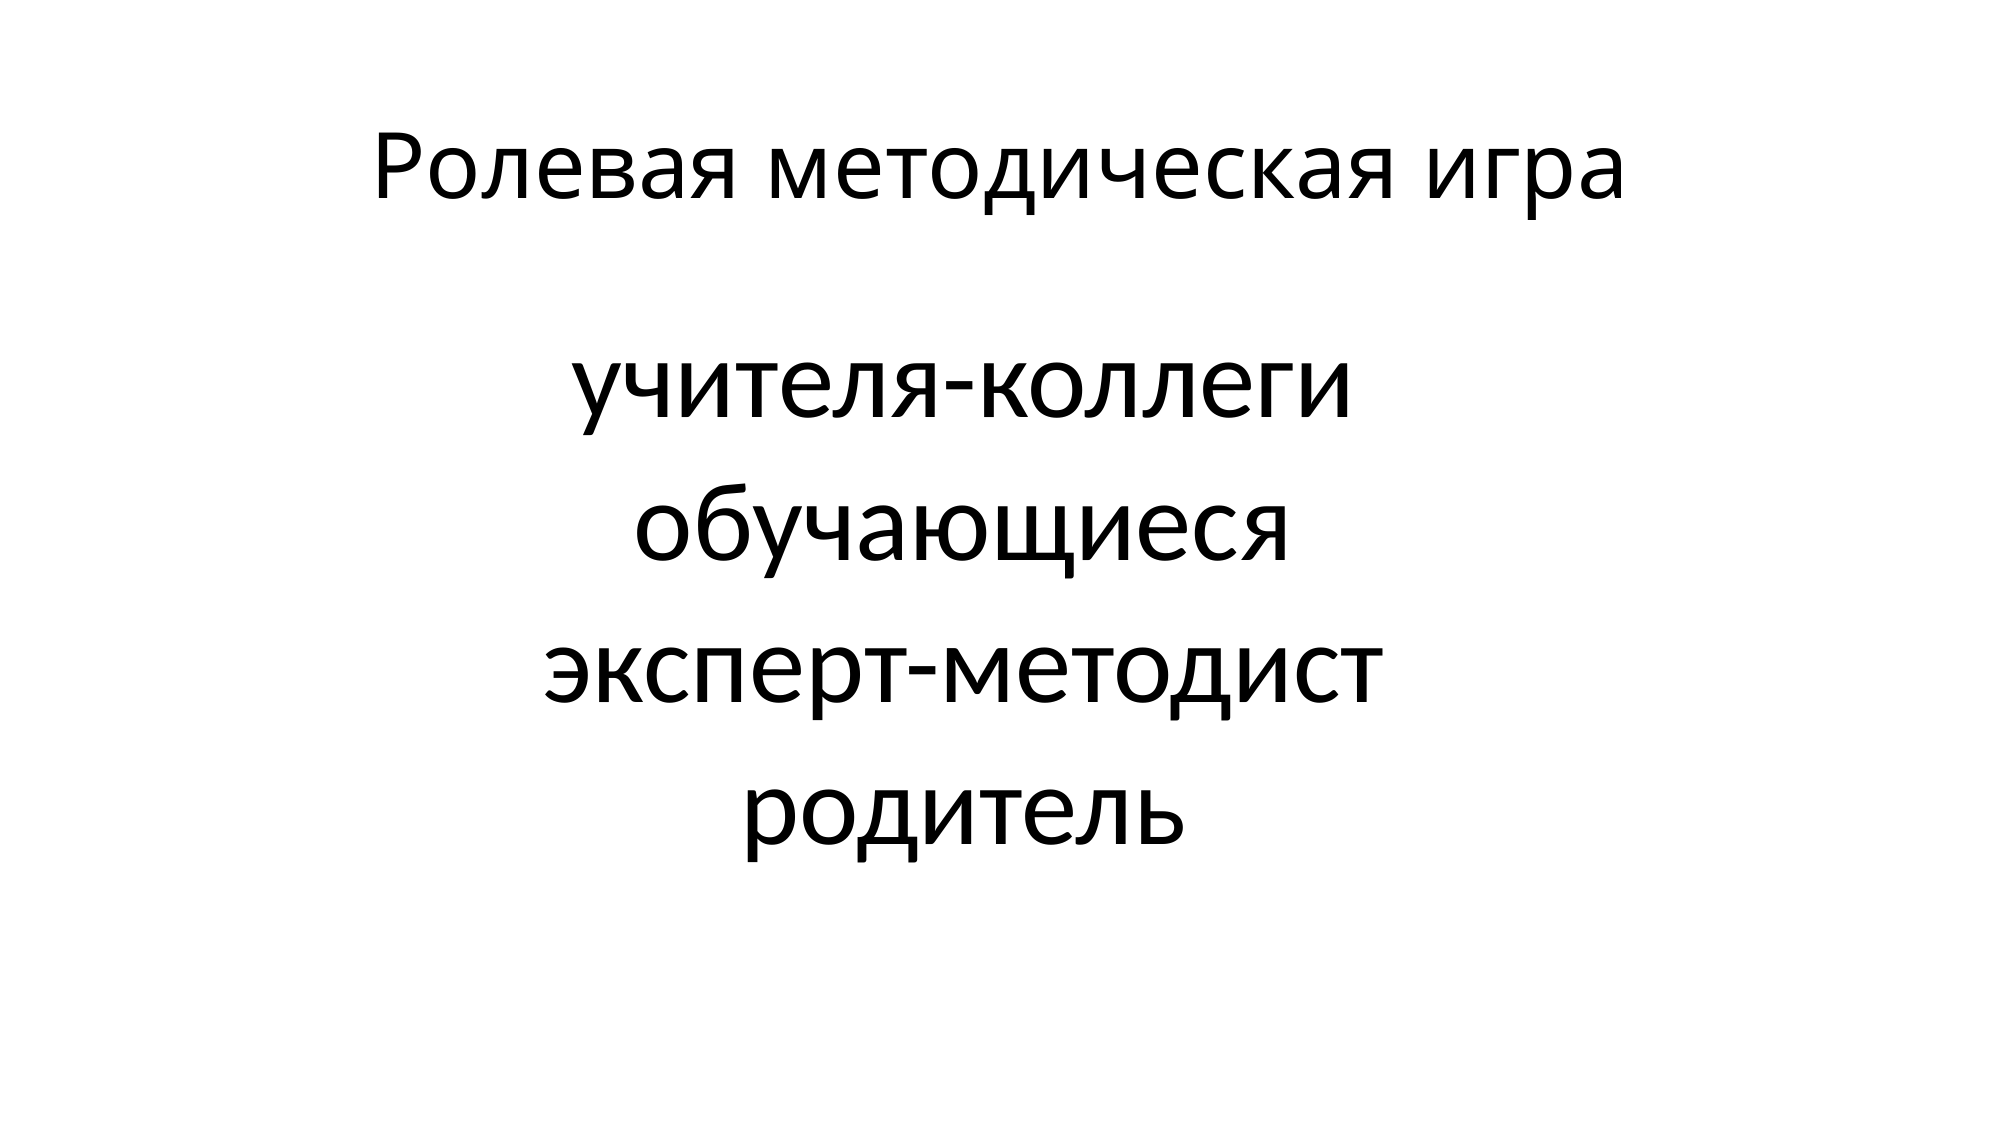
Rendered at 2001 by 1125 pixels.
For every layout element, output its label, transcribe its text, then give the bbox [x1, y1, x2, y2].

list учителя-коллеги обучающиеся эксперт-методист родитель [101, 313, 1827, 1027]
title Ролевая методическая игра [137, 59, 1863, 278]
